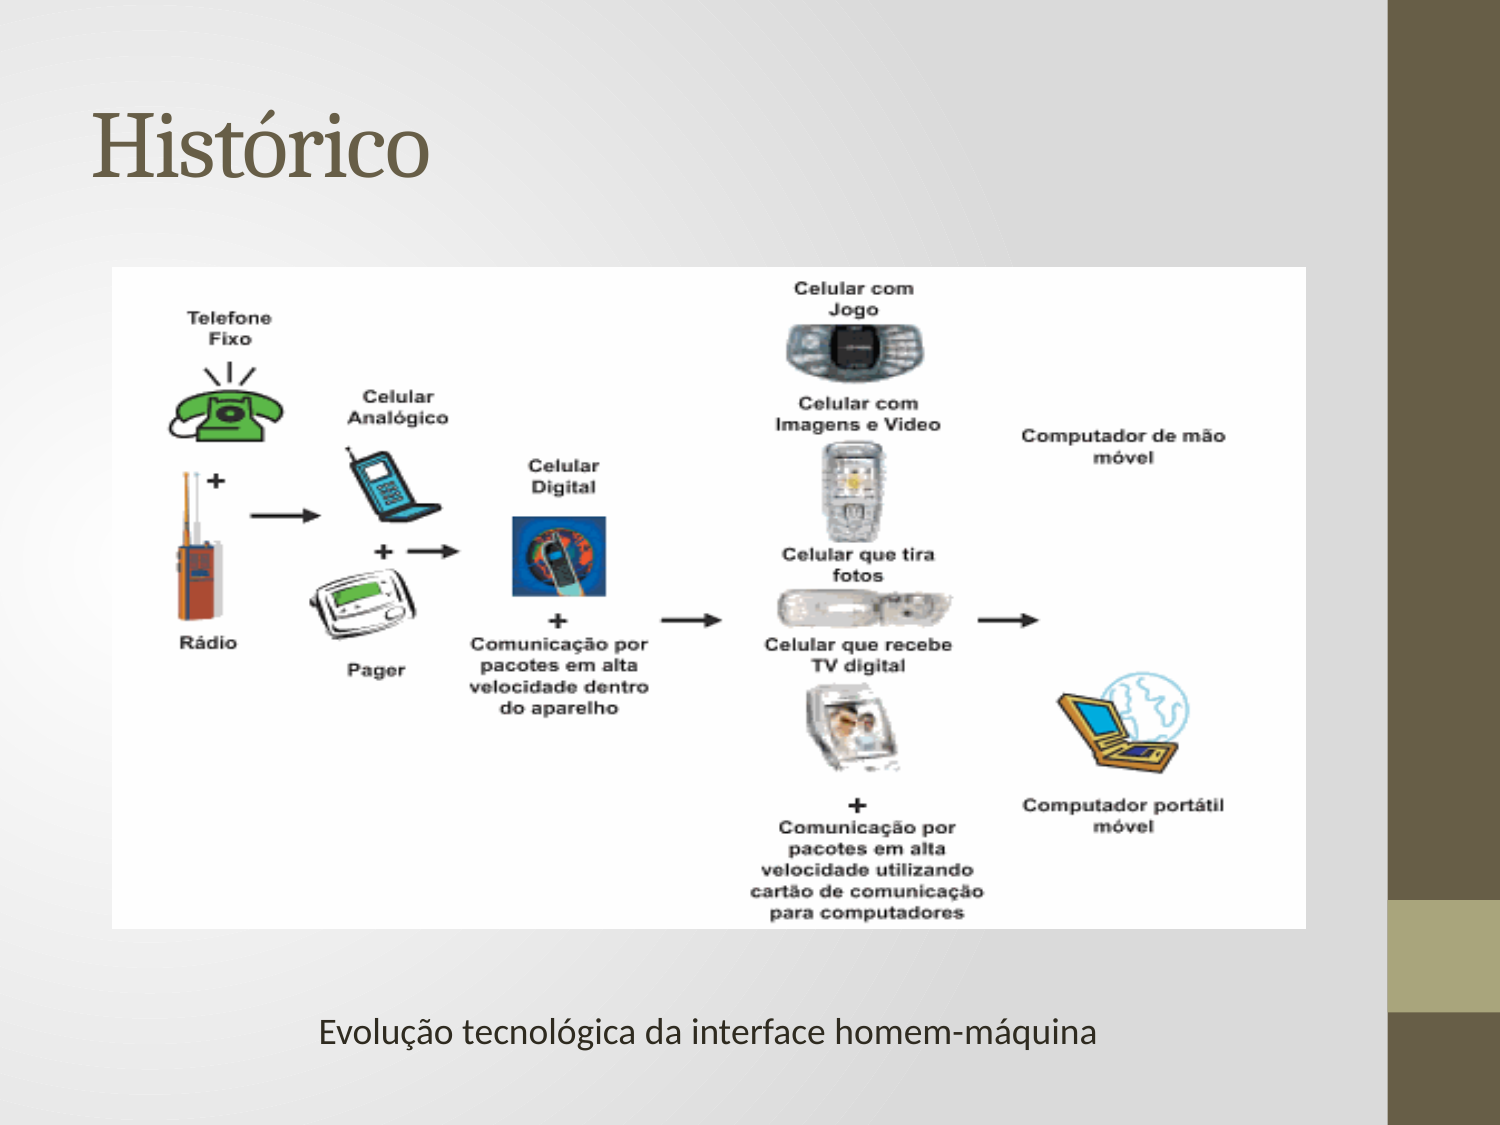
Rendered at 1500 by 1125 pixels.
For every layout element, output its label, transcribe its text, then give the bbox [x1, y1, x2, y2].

picture [111, 266, 1306, 930]
text_box Evolução tecnológica da interface homem-máquina [303, 999, 1114, 1060]
title Histórico [75, 45, 1325, 233]
